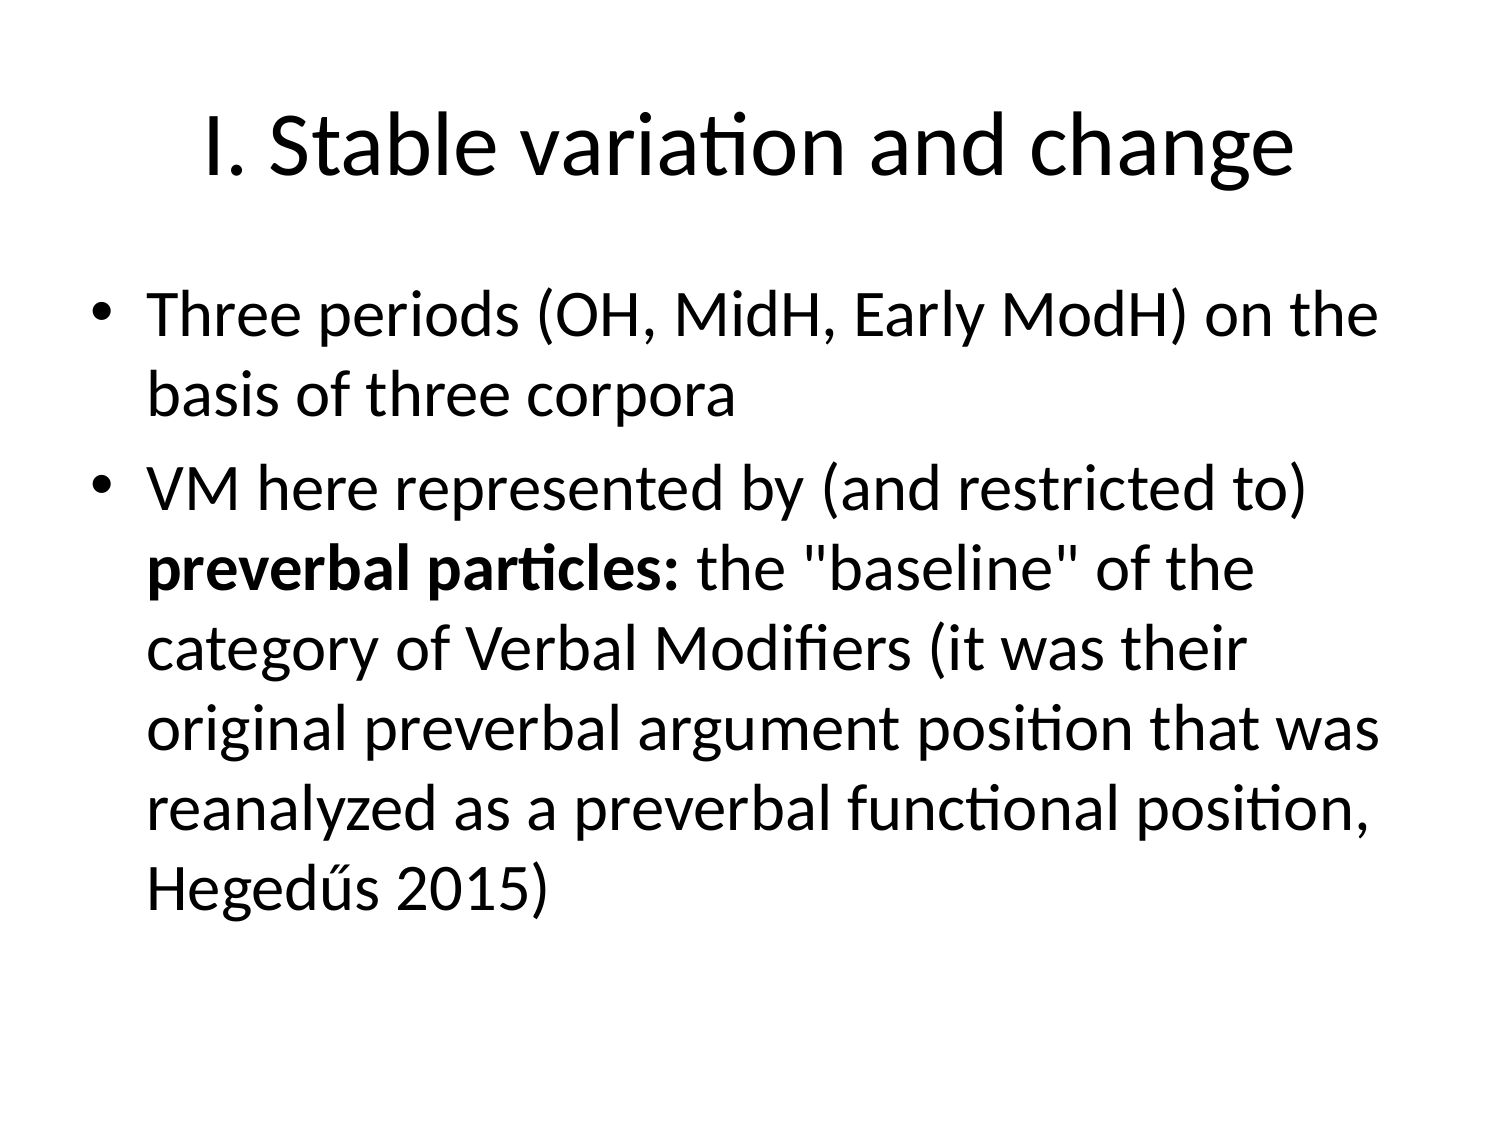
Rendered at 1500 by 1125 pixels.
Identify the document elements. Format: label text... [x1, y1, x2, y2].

title I. Stable variation and change [75, 45, 1425, 233]
list Three periods (OH, MidH, Early ModH) on the basis of three corpora VM here represented by (and restricted to) preverbal particles: the "baseline" of the category of Verbal Modifiers (it was their original preverbal argument position that was reanalyzed as a preverbal functional position, Hegedűs 2015) [75, 262, 1425, 1005]
